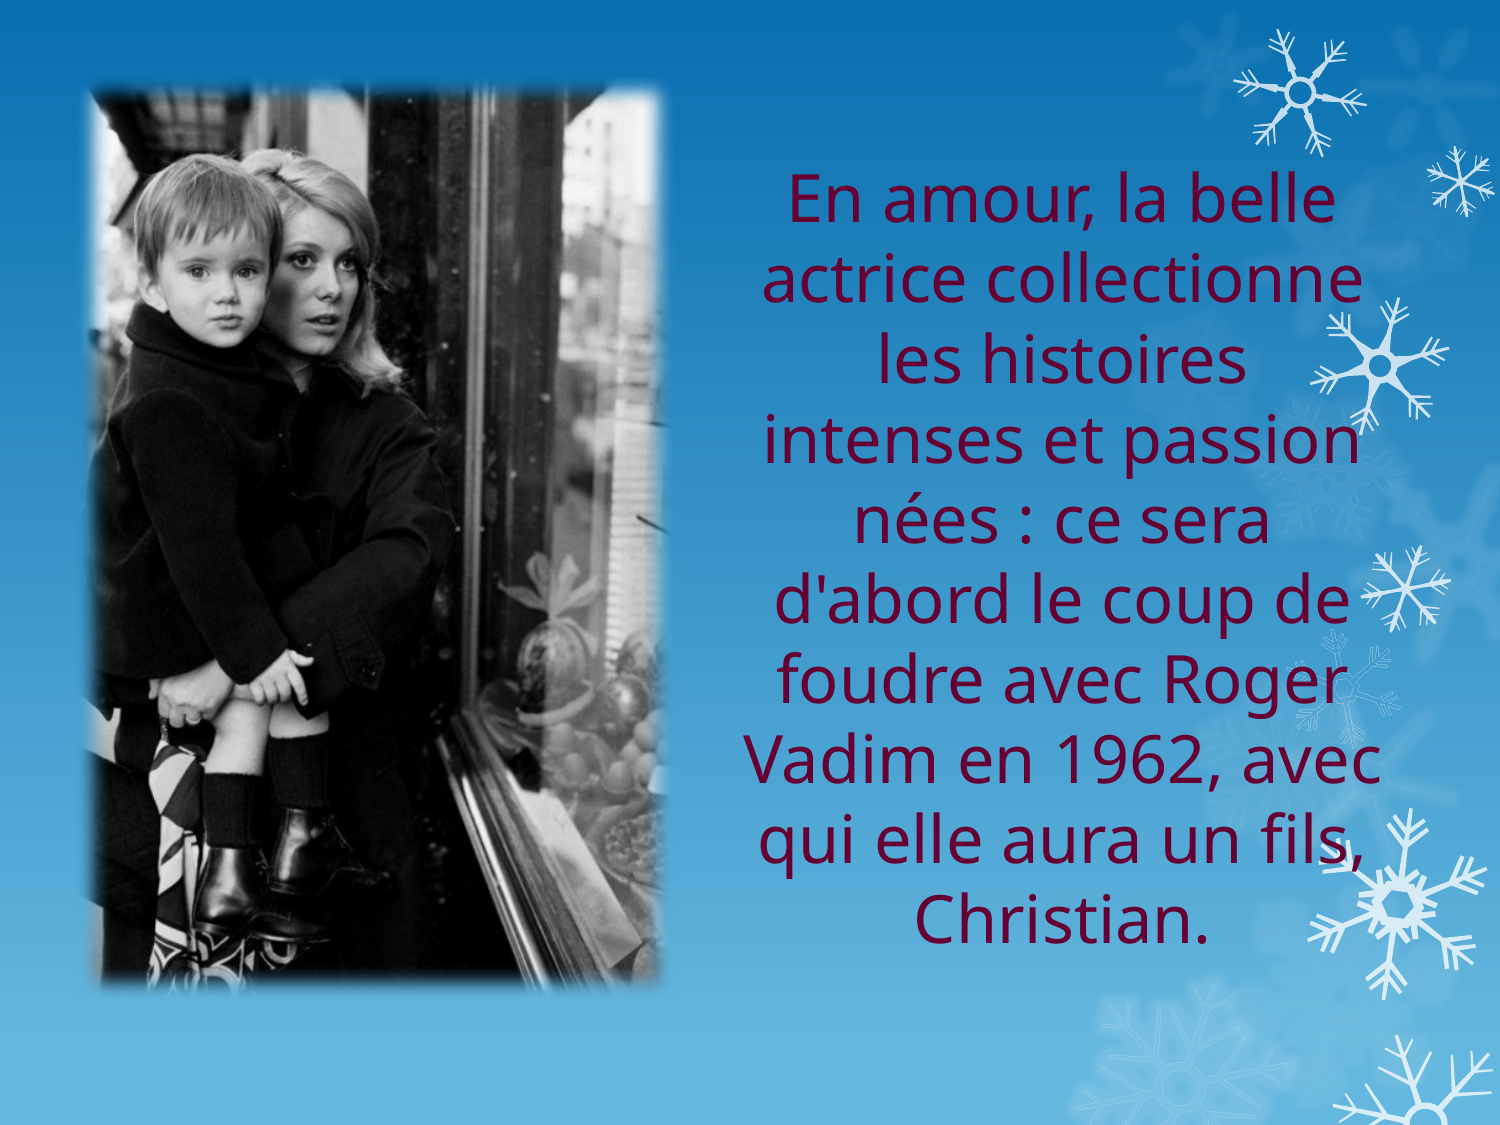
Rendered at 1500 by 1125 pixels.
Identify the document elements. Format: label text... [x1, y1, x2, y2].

list En amour, la belle actrice collec­tionne les histoires intenses et passion­nées : ce sera d'abord le coup de foudre avec Roger Vadim en 1962, avec qui elle aura un fils, Chris­tian. [726, 78, 1400, 1035]
picture [76, 73, 678, 1001]
